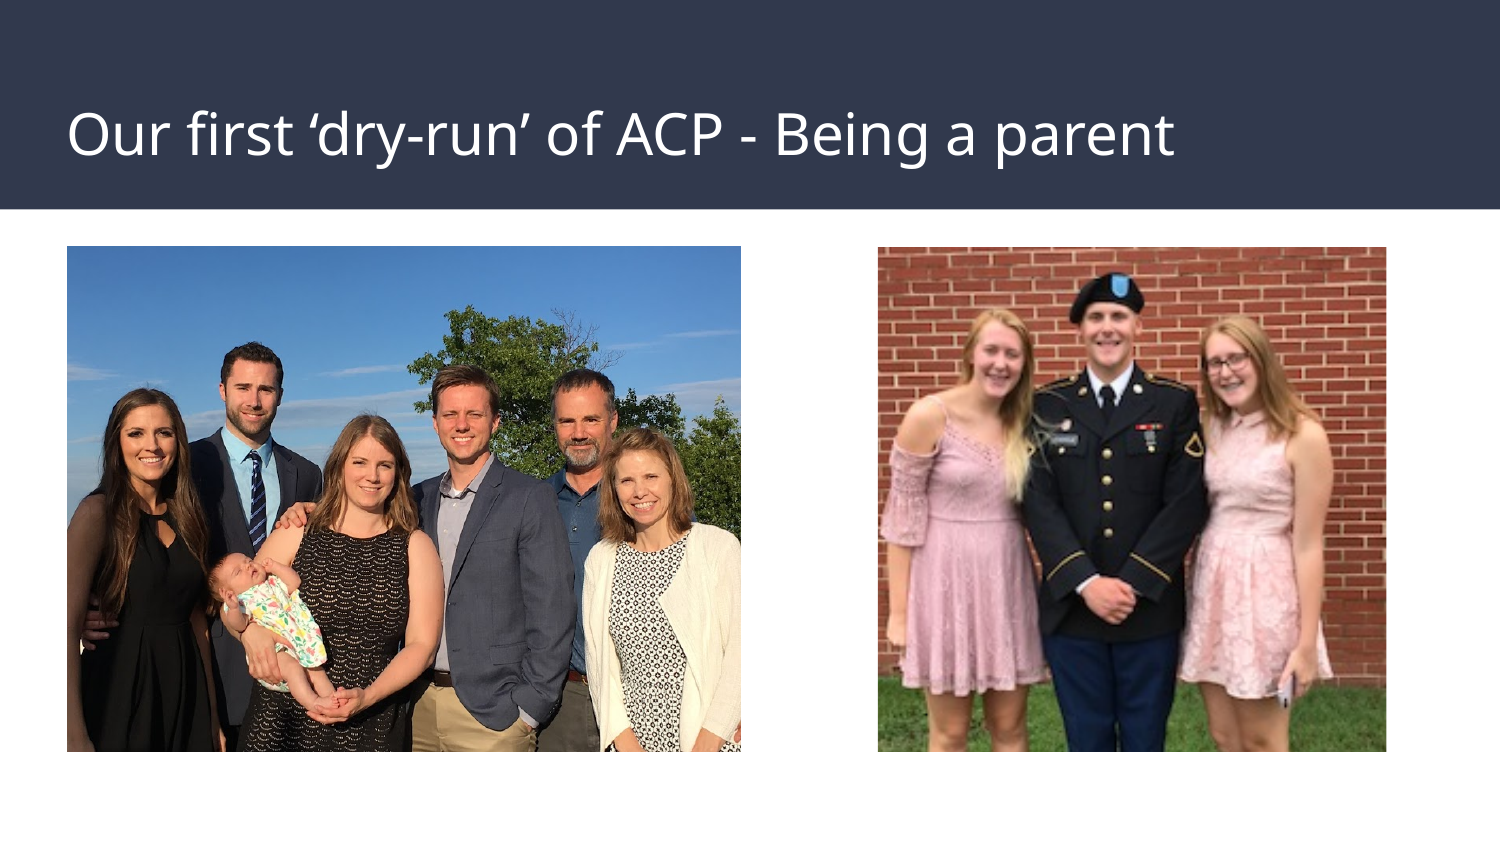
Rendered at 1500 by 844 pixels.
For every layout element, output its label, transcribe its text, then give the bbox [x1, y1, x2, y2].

picture [66, 246, 741, 752]
title Our first ‘dry-run’ of ACP - Being a parent [51, 82, 1449, 185]
picture [877, 246, 1387, 752]
